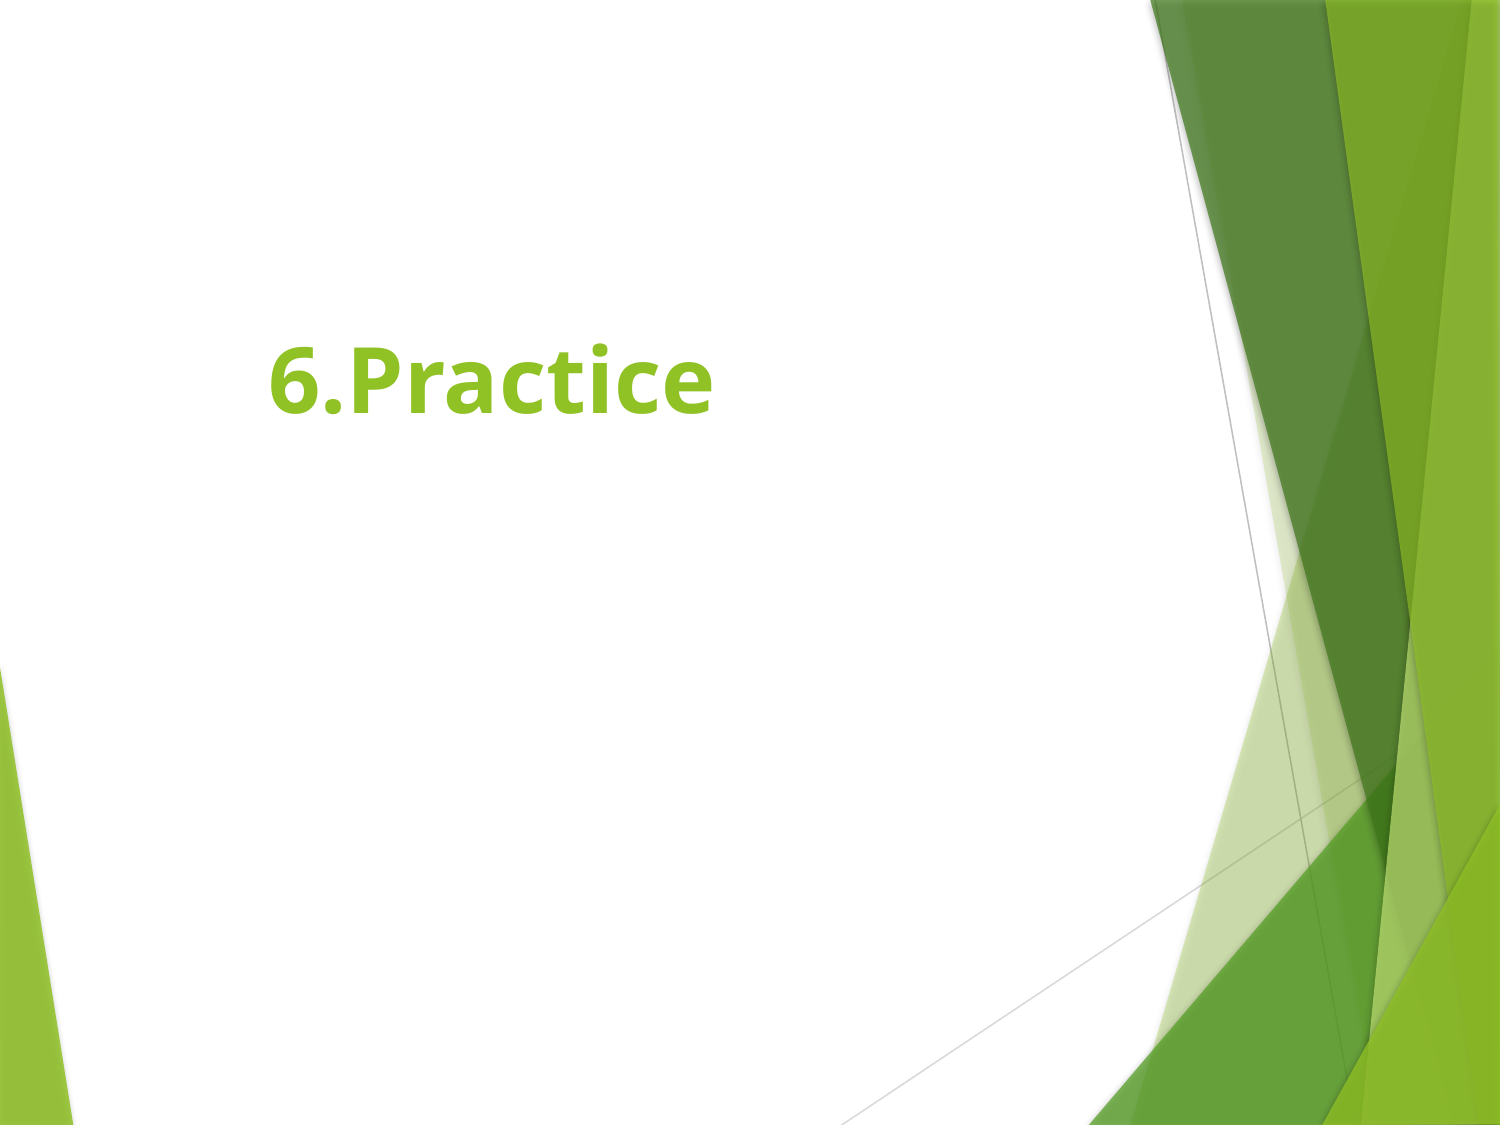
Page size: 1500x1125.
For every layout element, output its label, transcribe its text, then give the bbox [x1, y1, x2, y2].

title 6.Practice [229, 314, 1271, 532]
